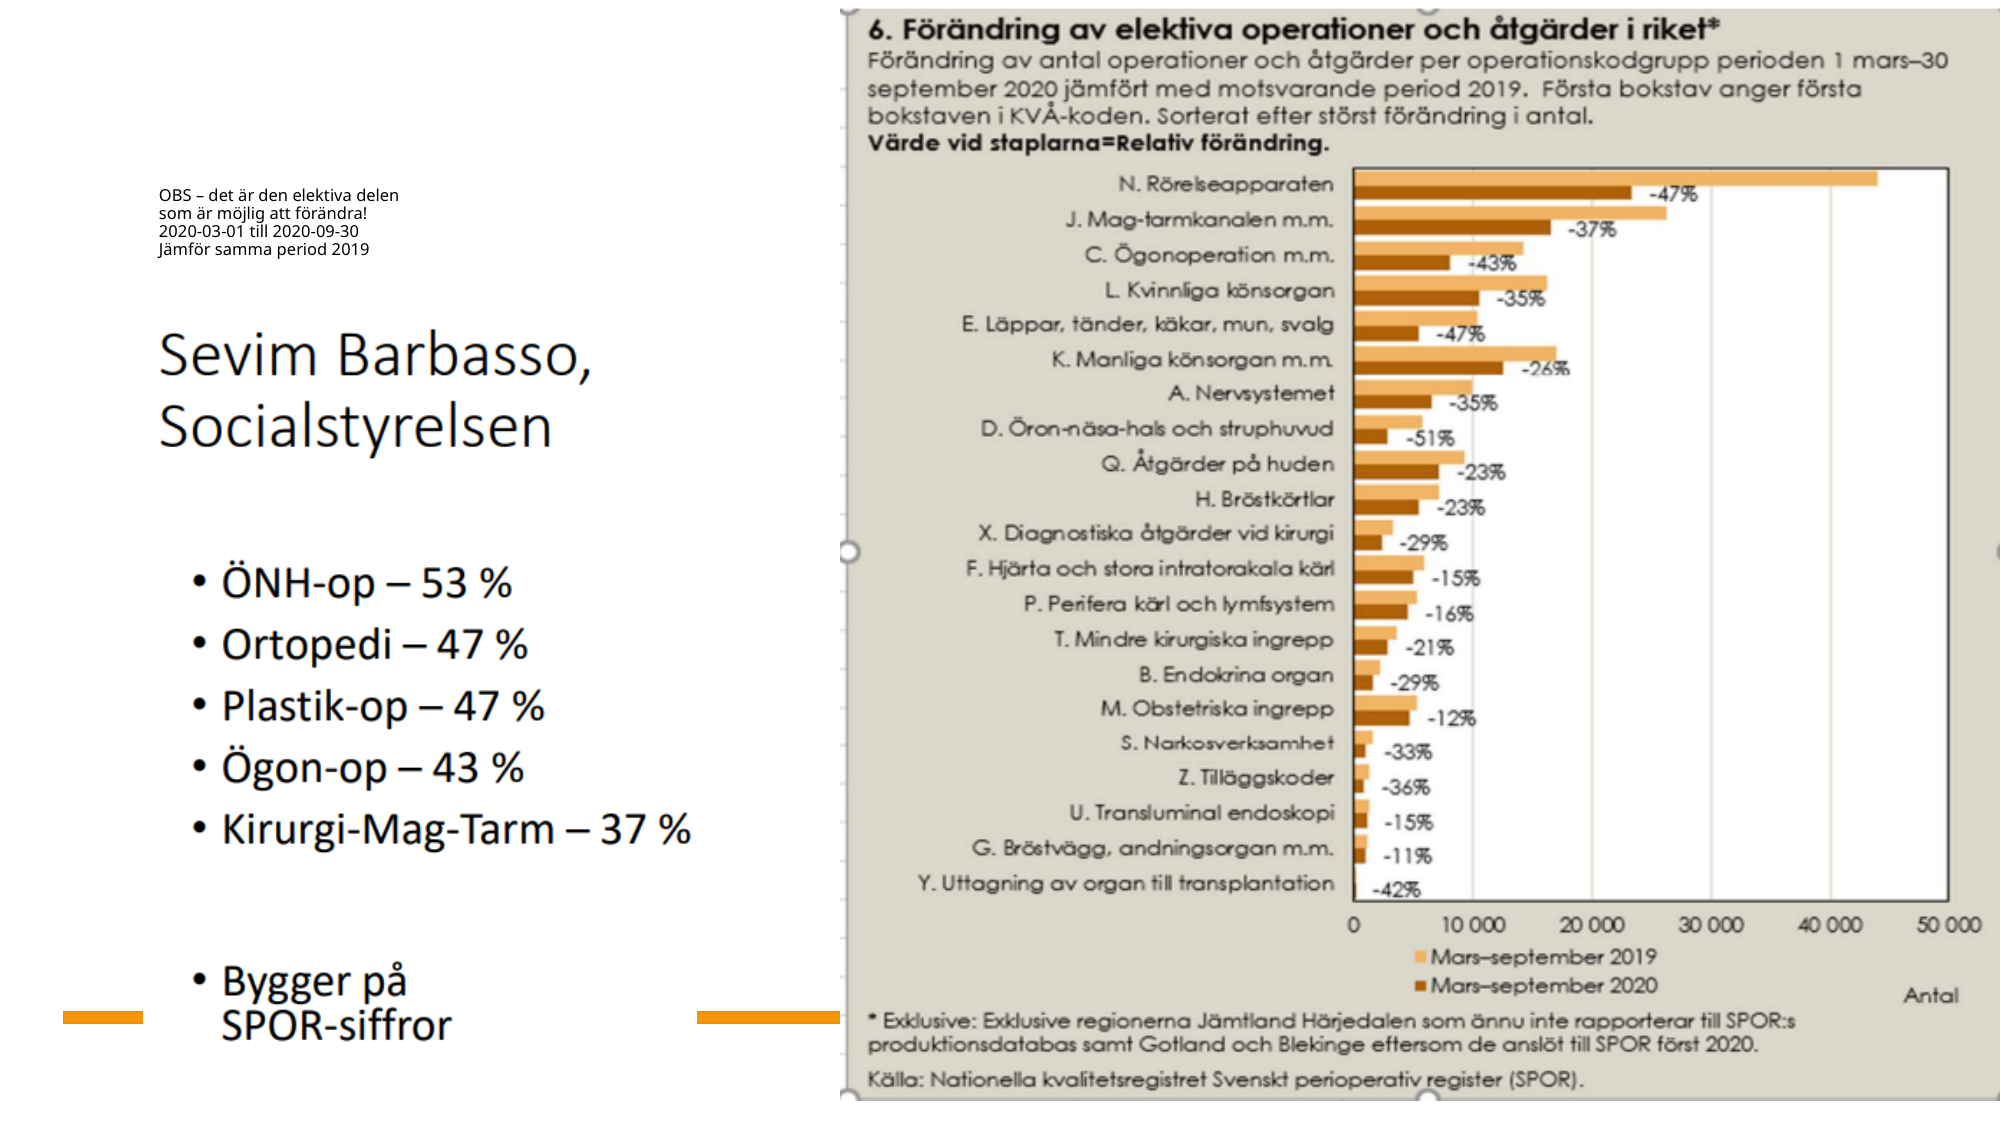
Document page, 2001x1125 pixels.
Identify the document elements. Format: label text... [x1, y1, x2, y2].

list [143, 321, 697, 1063]
title OBS – det är den elektiva delen som är möjlig att förändra! 2020-03-01 till 2020-09-30 Jämför samma period 2019 [143, 179, 839, 322]
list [839, 2, 2000, 1101]
